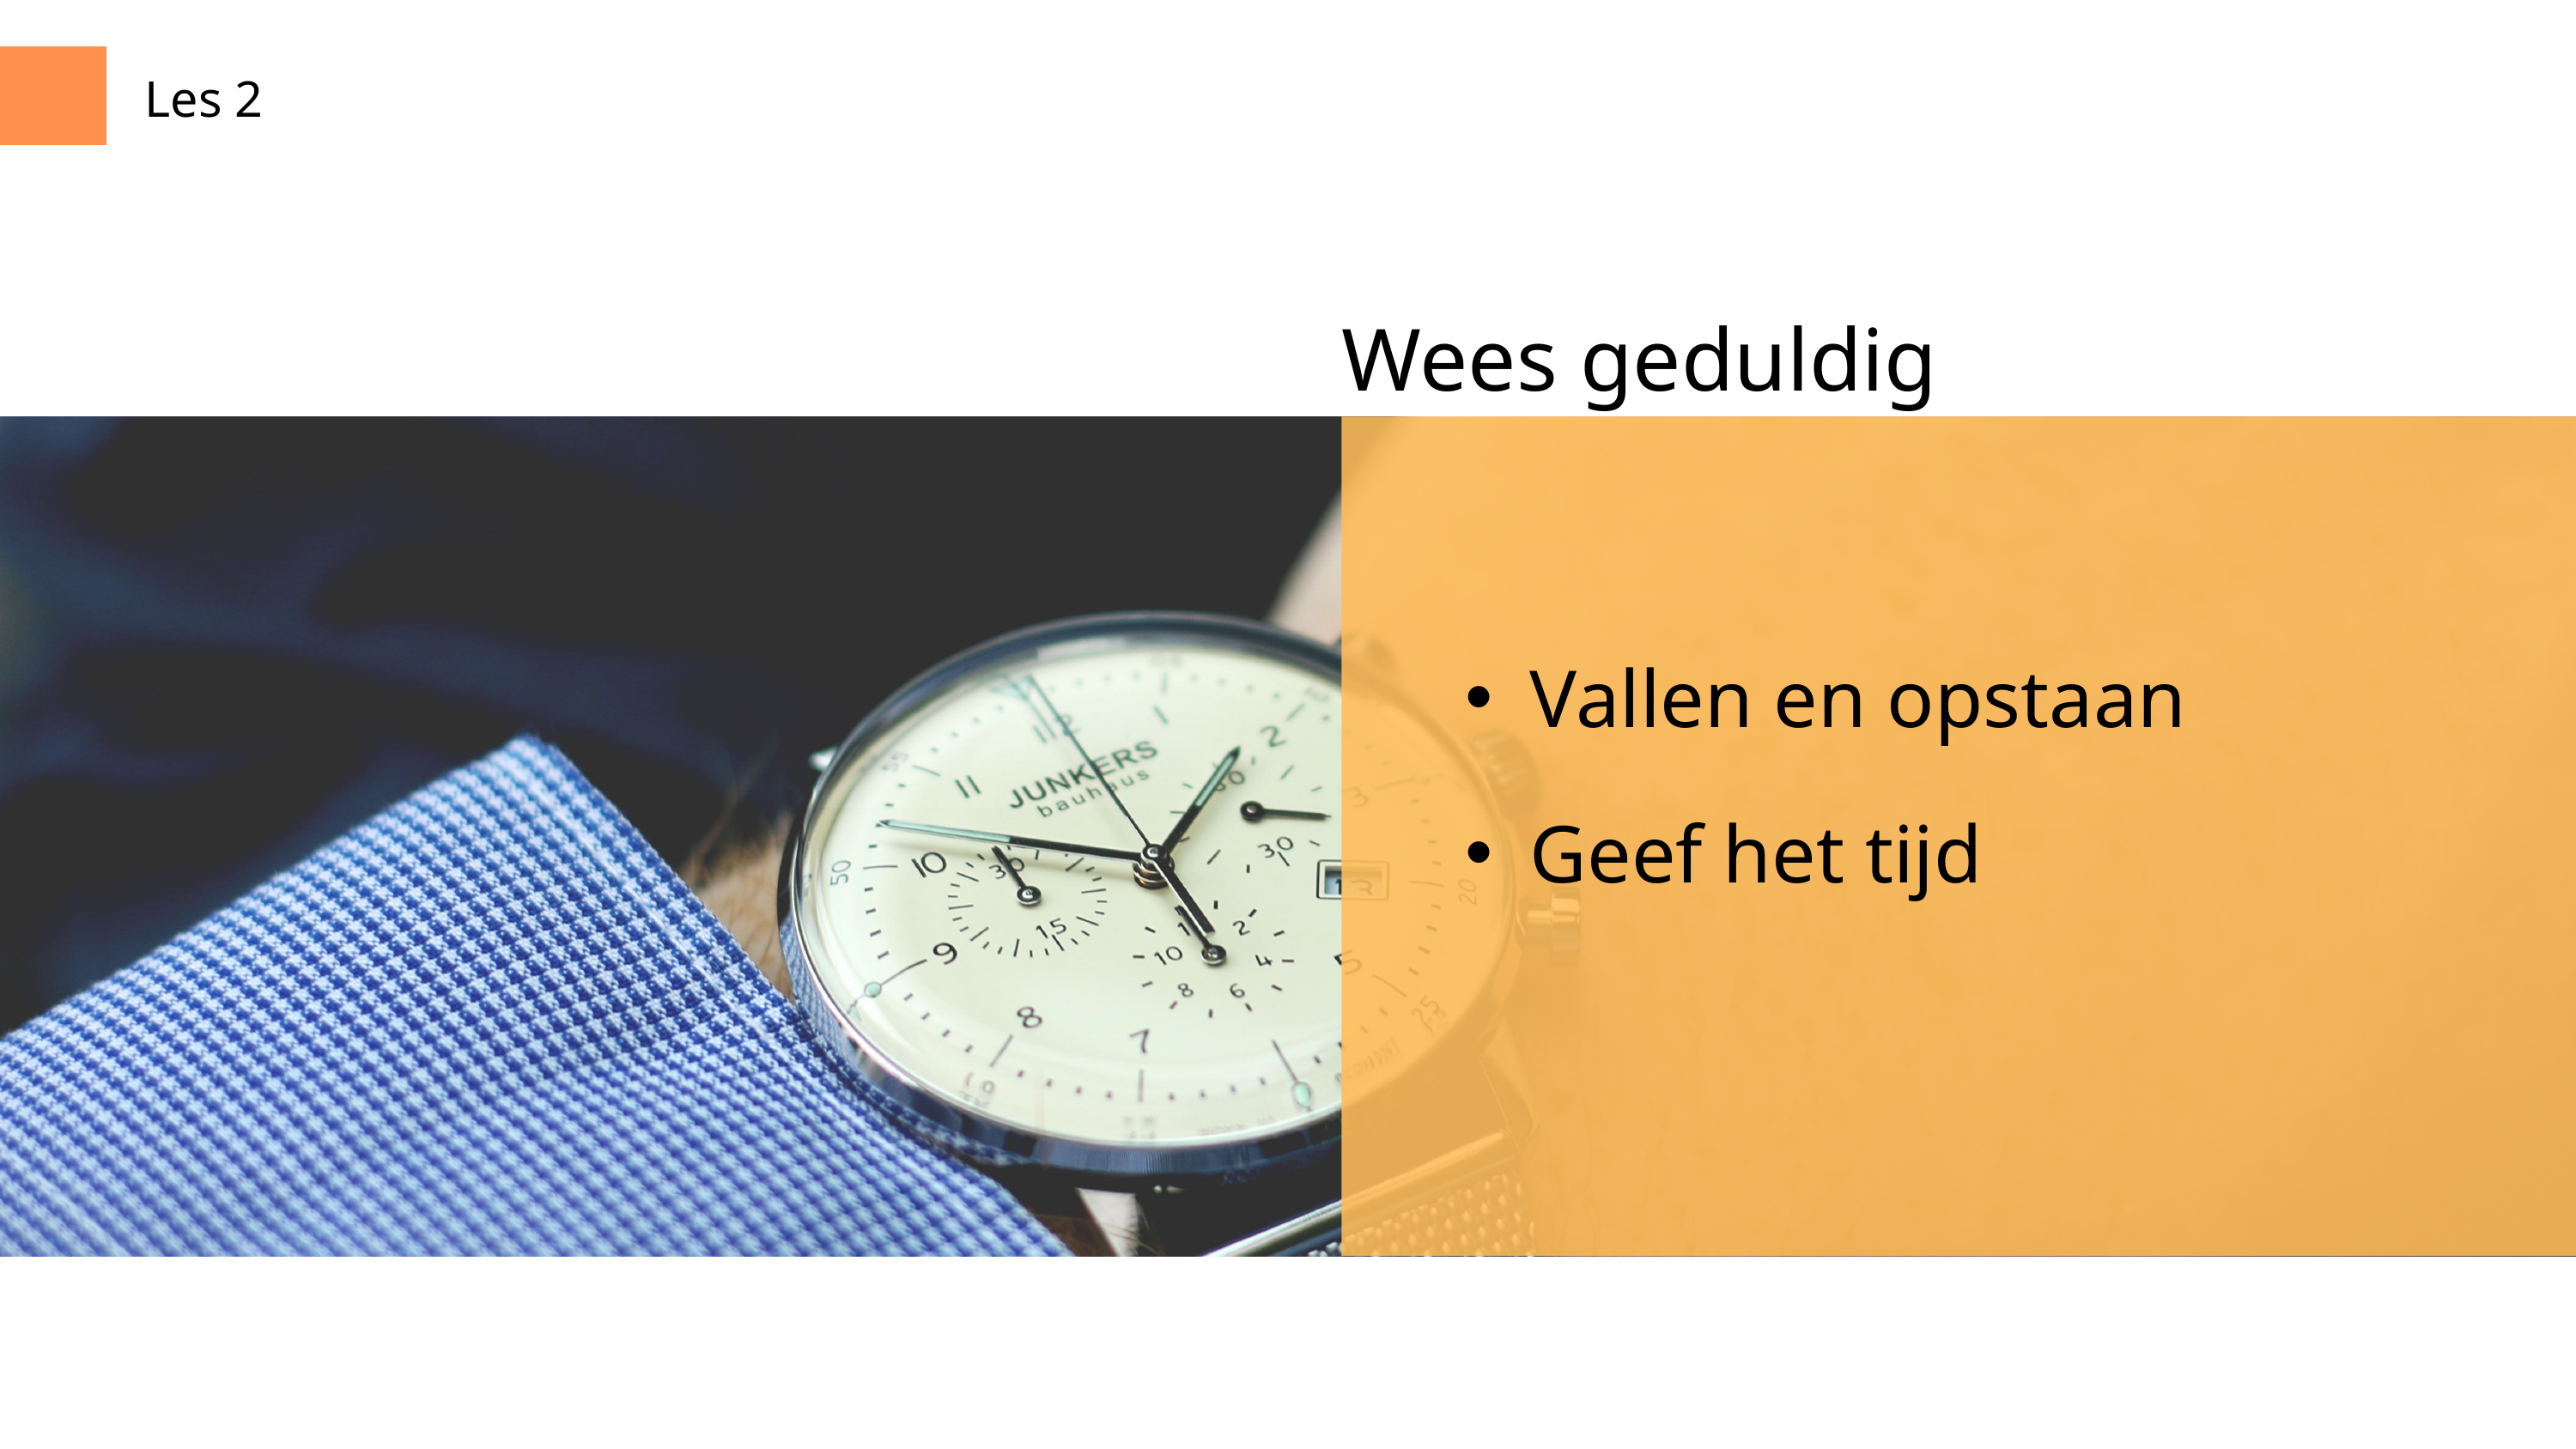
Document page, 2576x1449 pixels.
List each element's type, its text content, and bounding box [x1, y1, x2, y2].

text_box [0, 45, 107, 145]
picture [0, 416, 1341, 1257]
text_box Les 2 [144, 58, 489, 128]
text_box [1341, 416, 2576, 1257]
text_box Wees geduldig [1341, 275, 2533, 408]
